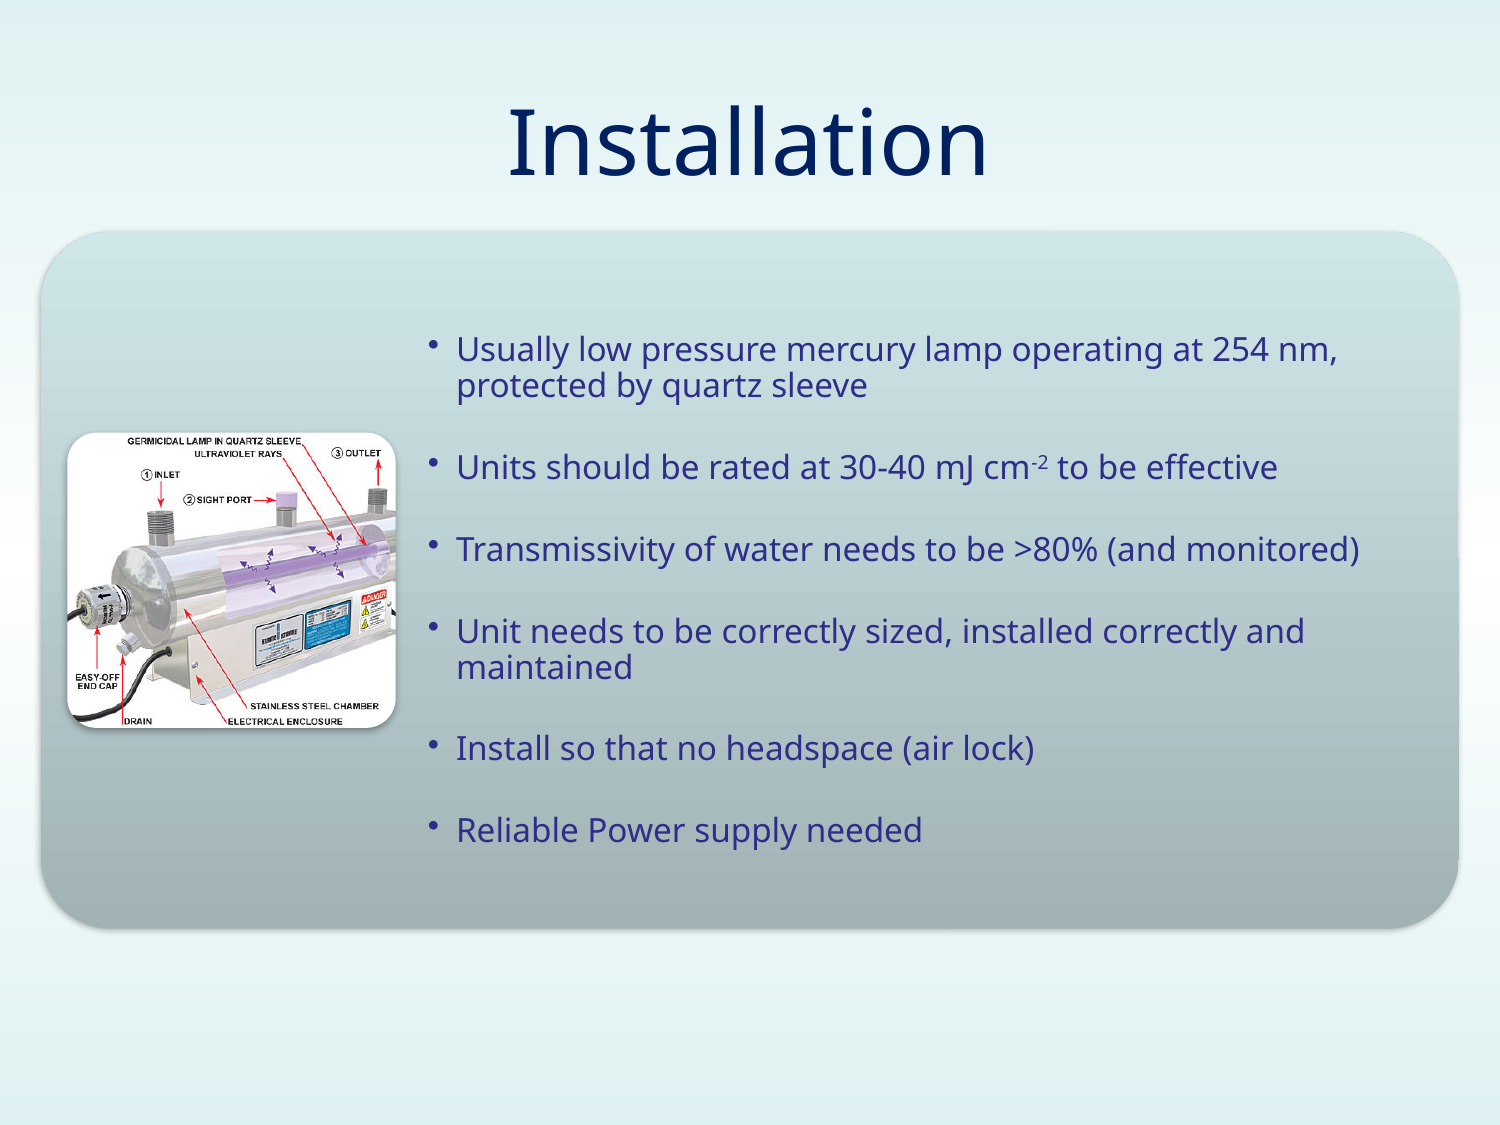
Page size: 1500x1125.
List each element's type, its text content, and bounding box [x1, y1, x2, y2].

title Installation [75, 45, 1425, 230]
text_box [41, 231, 1459, 929]
